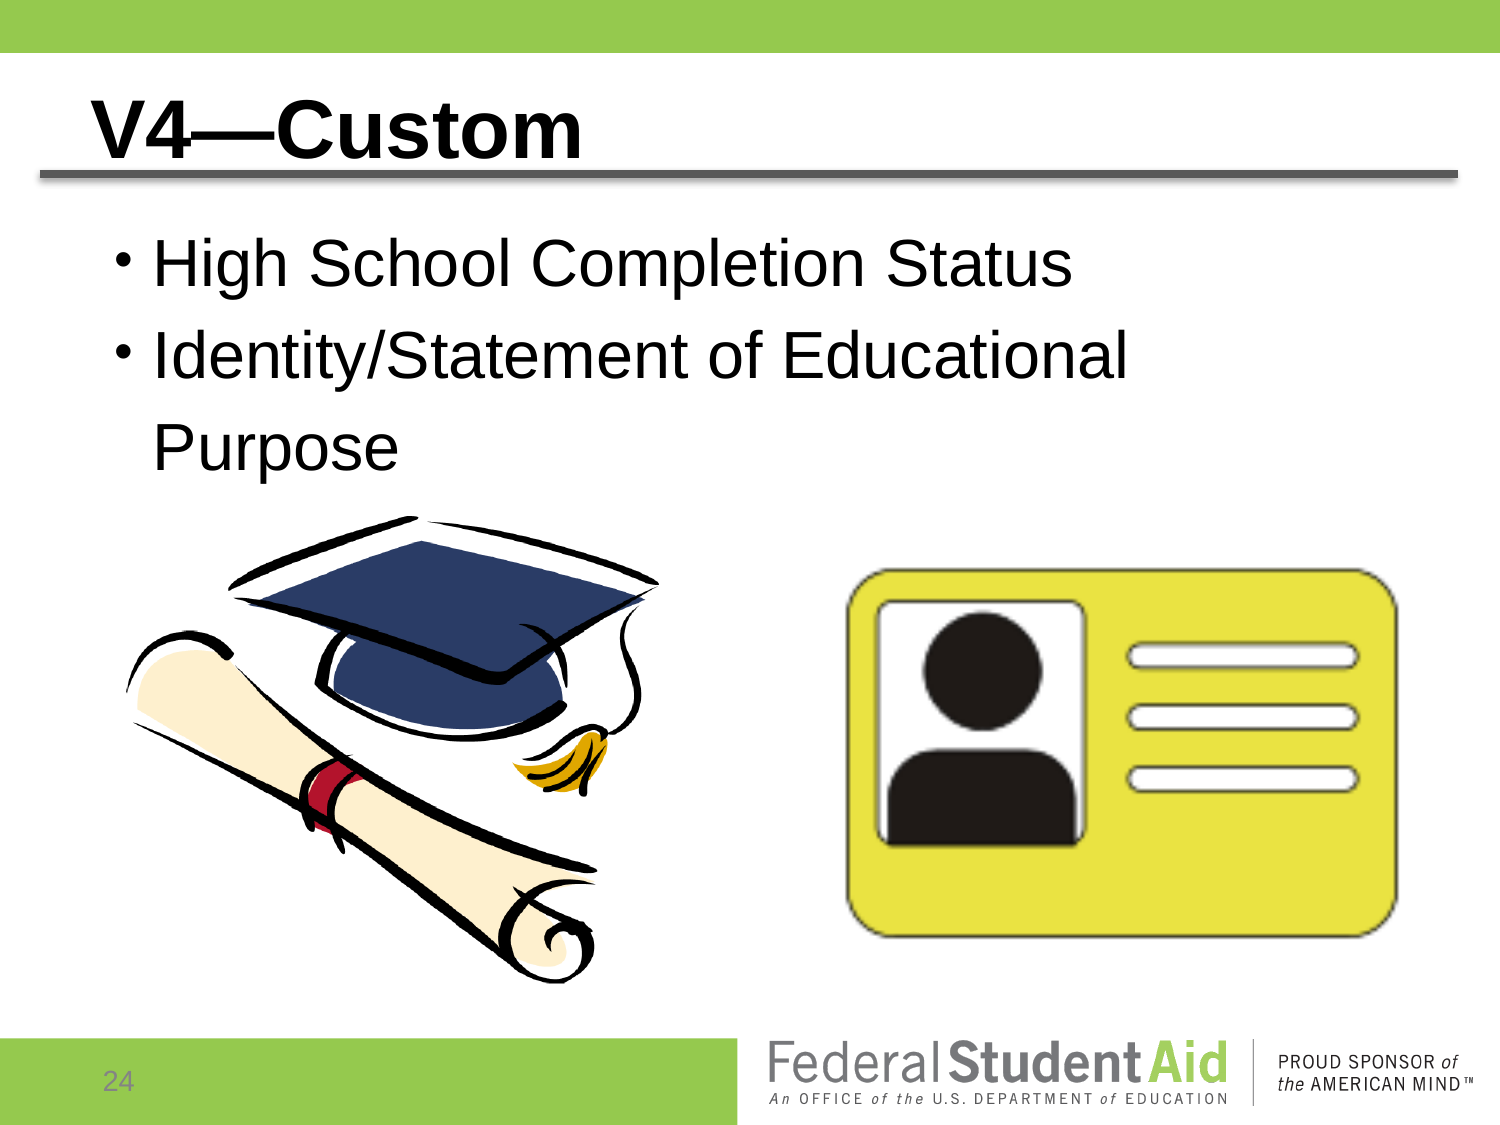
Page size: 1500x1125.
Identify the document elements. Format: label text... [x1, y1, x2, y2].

slide_number 24 [87, 1050, 438, 1110]
picture [123, 512, 663, 988]
list High School Completion Status Identity/Statement of Educational Purpose [99, 200, 1400, 875]
picture [769, 1039, 1473, 1106]
title V4—Custom [75, 67, 1479, 175]
picture [837, 549, 1413, 967]
